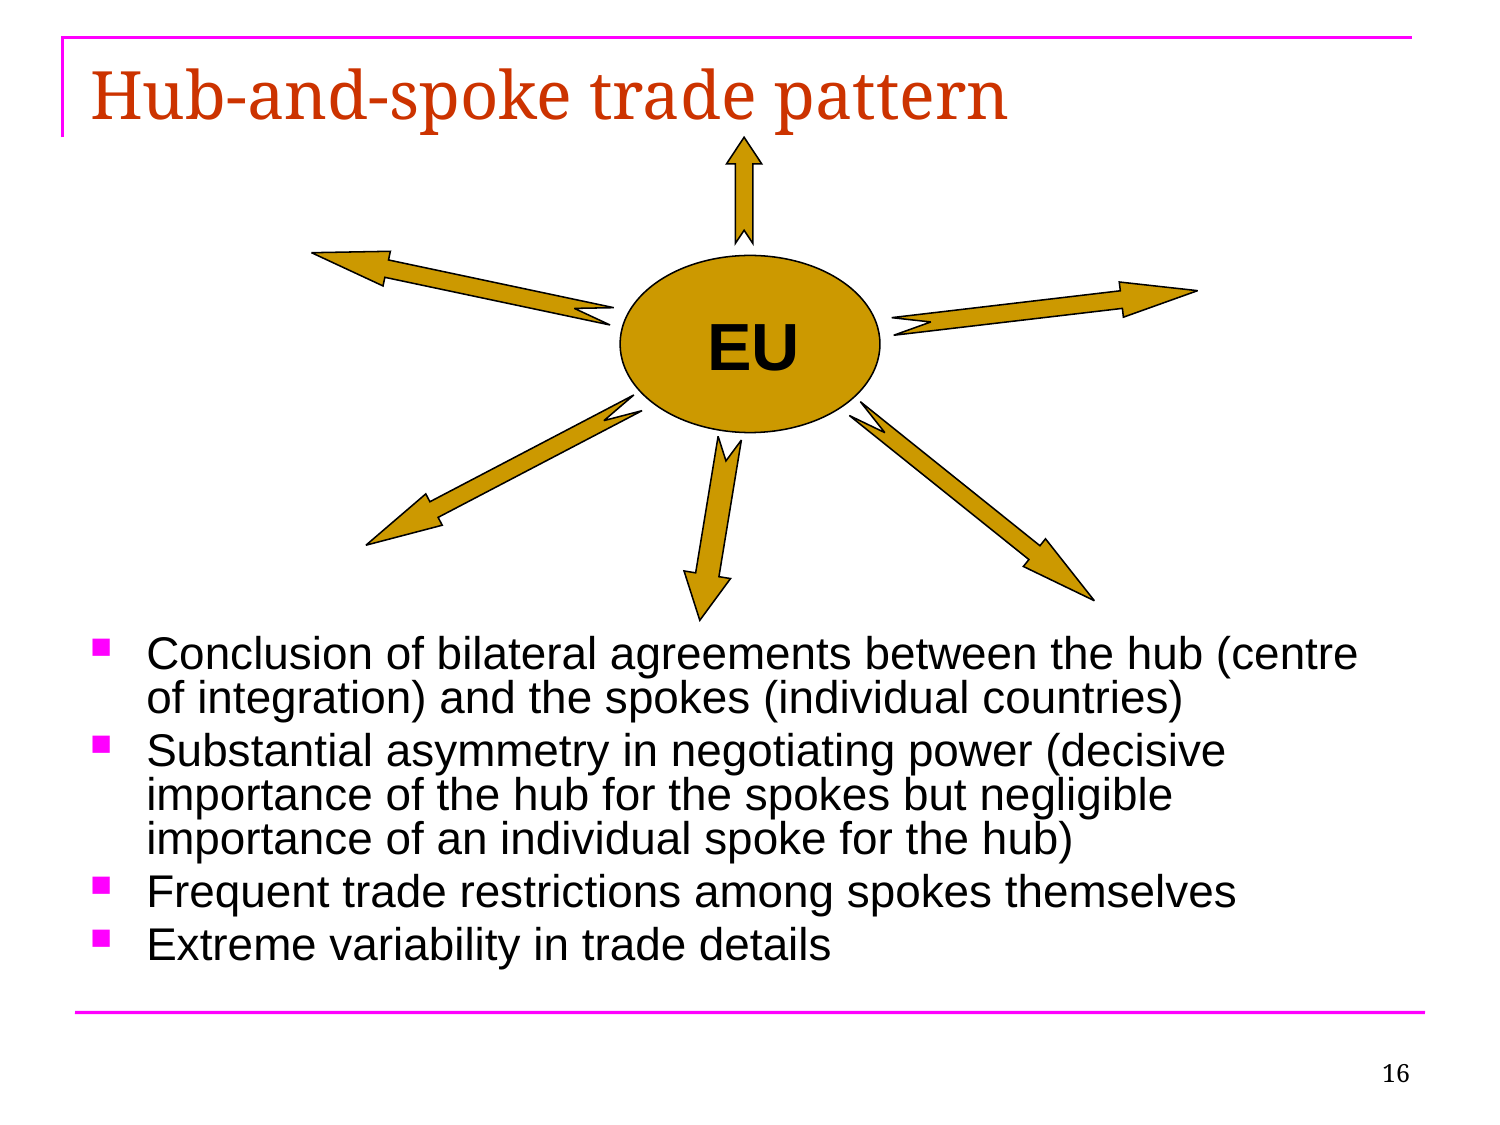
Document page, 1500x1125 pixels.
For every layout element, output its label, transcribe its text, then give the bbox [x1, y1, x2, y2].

text_box [684, 436, 742, 621]
text_box [726, 137, 762, 244]
title Hub-and-spoke trade pattern [75, 45, 1425, 173]
text_box [849, 401, 1095, 601]
text_box [311, 251, 614, 325]
slide_number 16 [1074, 1023, 1426, 1100]
text_box EU [665, 296, 843, 392]
text_box [365, 394, 643, 546]
text_box [620, 255, 880, 433]
text_box [891, 281, 1198, 336]
list Conclusion of bilateral agreements between the hub (centre of integration) and the spokes (individual countries) Substantial asymmetry in negotiating power (decisive importance of the hub for the spokes but negligible importance of an individual spoke for the hub) Frequent trade restrictions among spokes themselves Extreme variability in trade details [75, 627, 1425, 1024]
